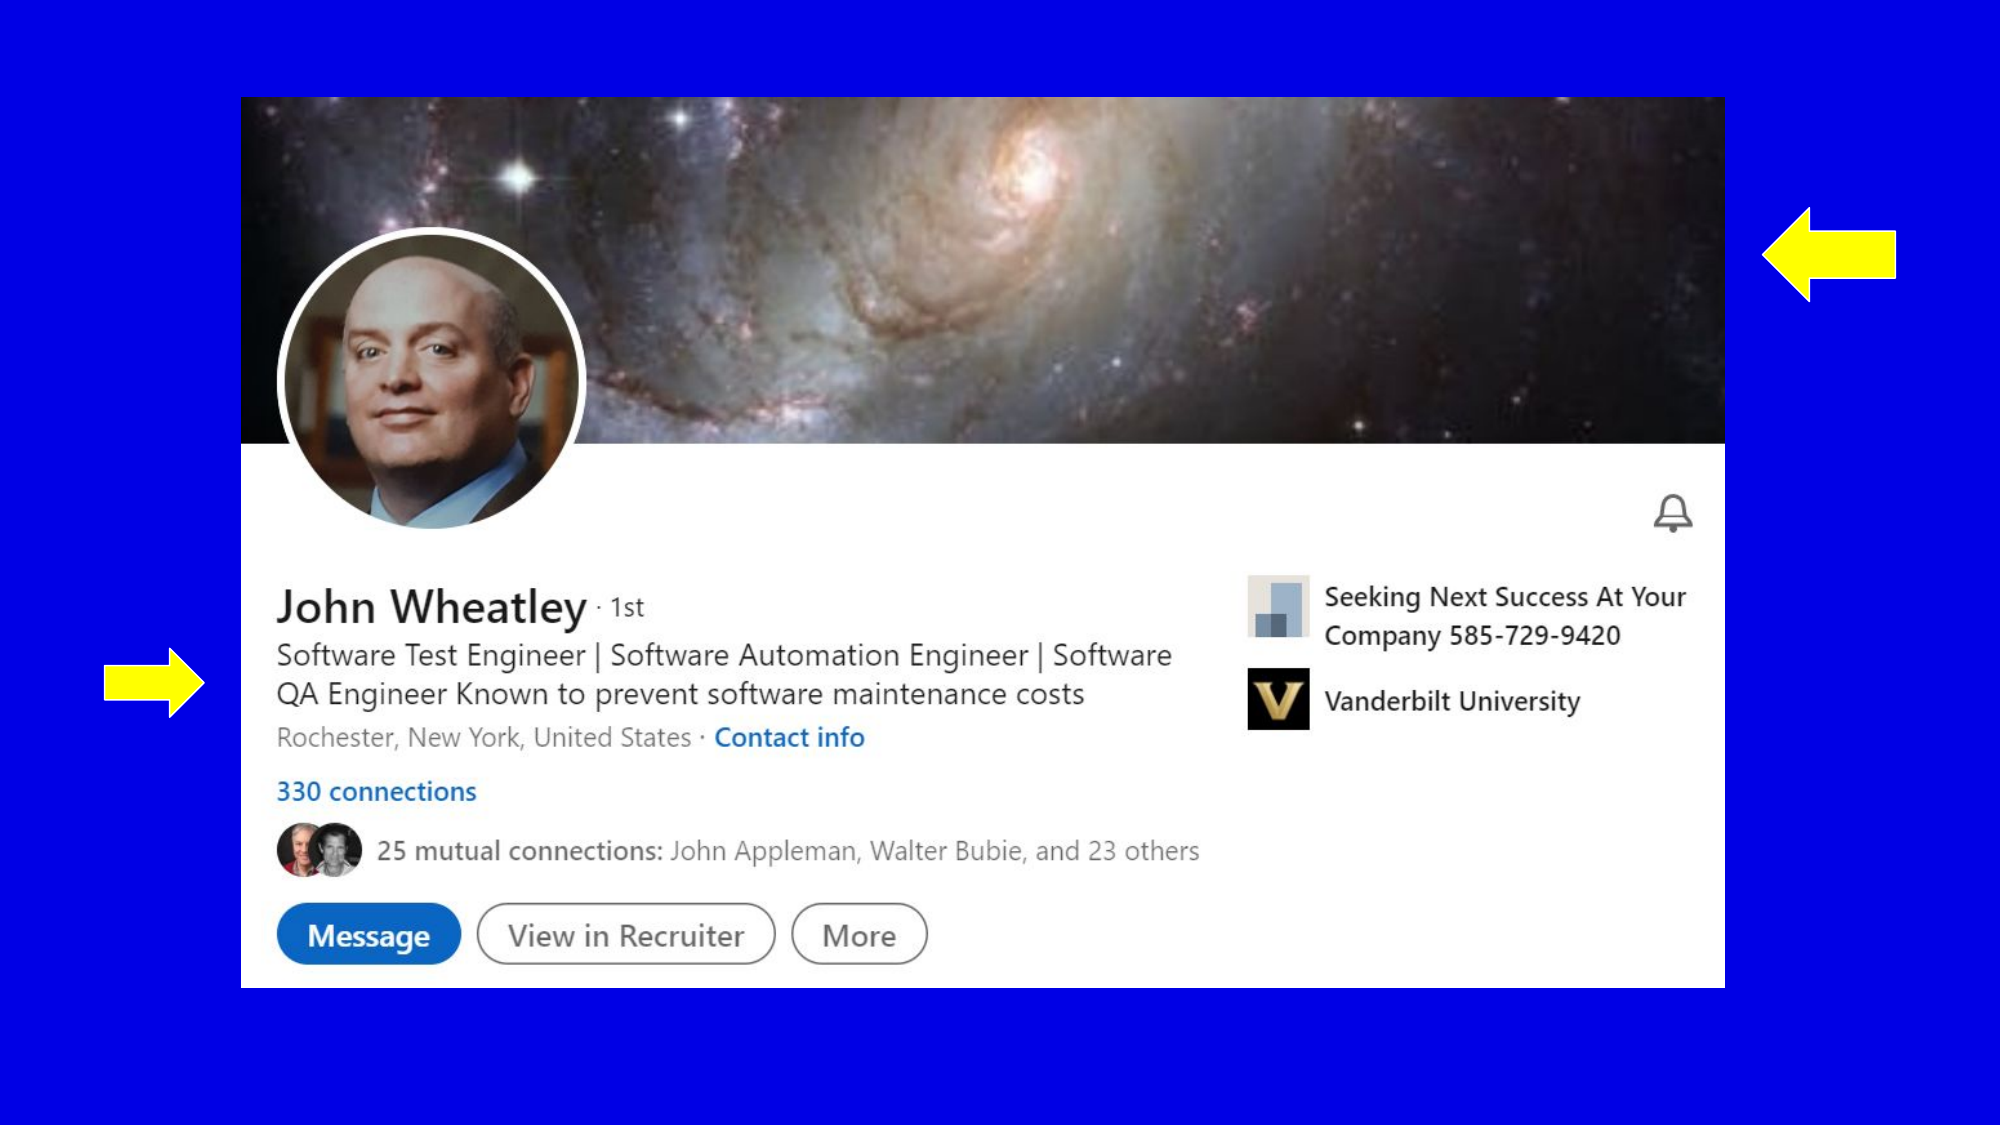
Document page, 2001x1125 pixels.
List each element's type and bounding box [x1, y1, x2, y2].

picture [241, 97, 1726, 989]
text_box [104, 648, 205, 718]
text_box [1762, 207, 1896, 302]
